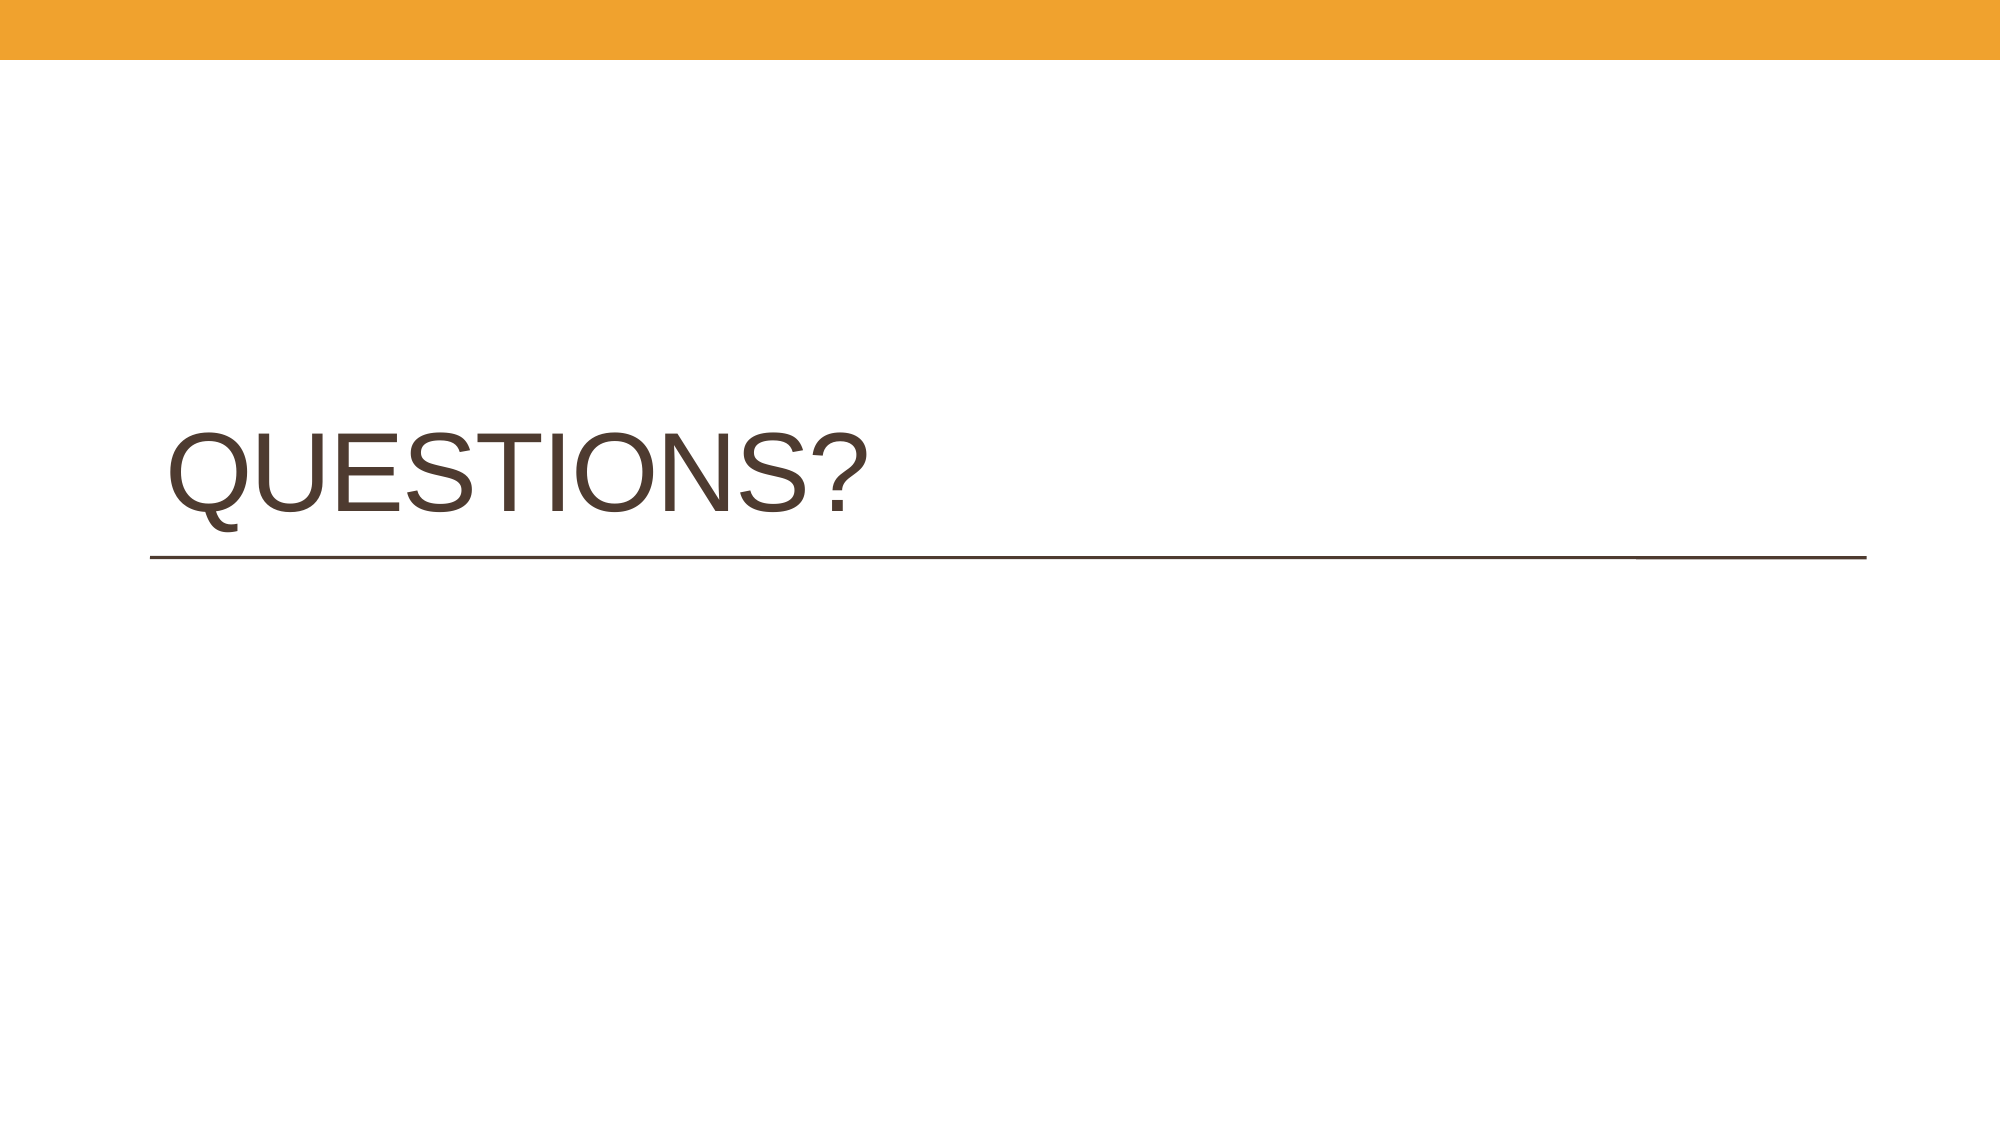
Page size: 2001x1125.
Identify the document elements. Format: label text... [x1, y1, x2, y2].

title Questions? [150, 224, 1867, 542]
